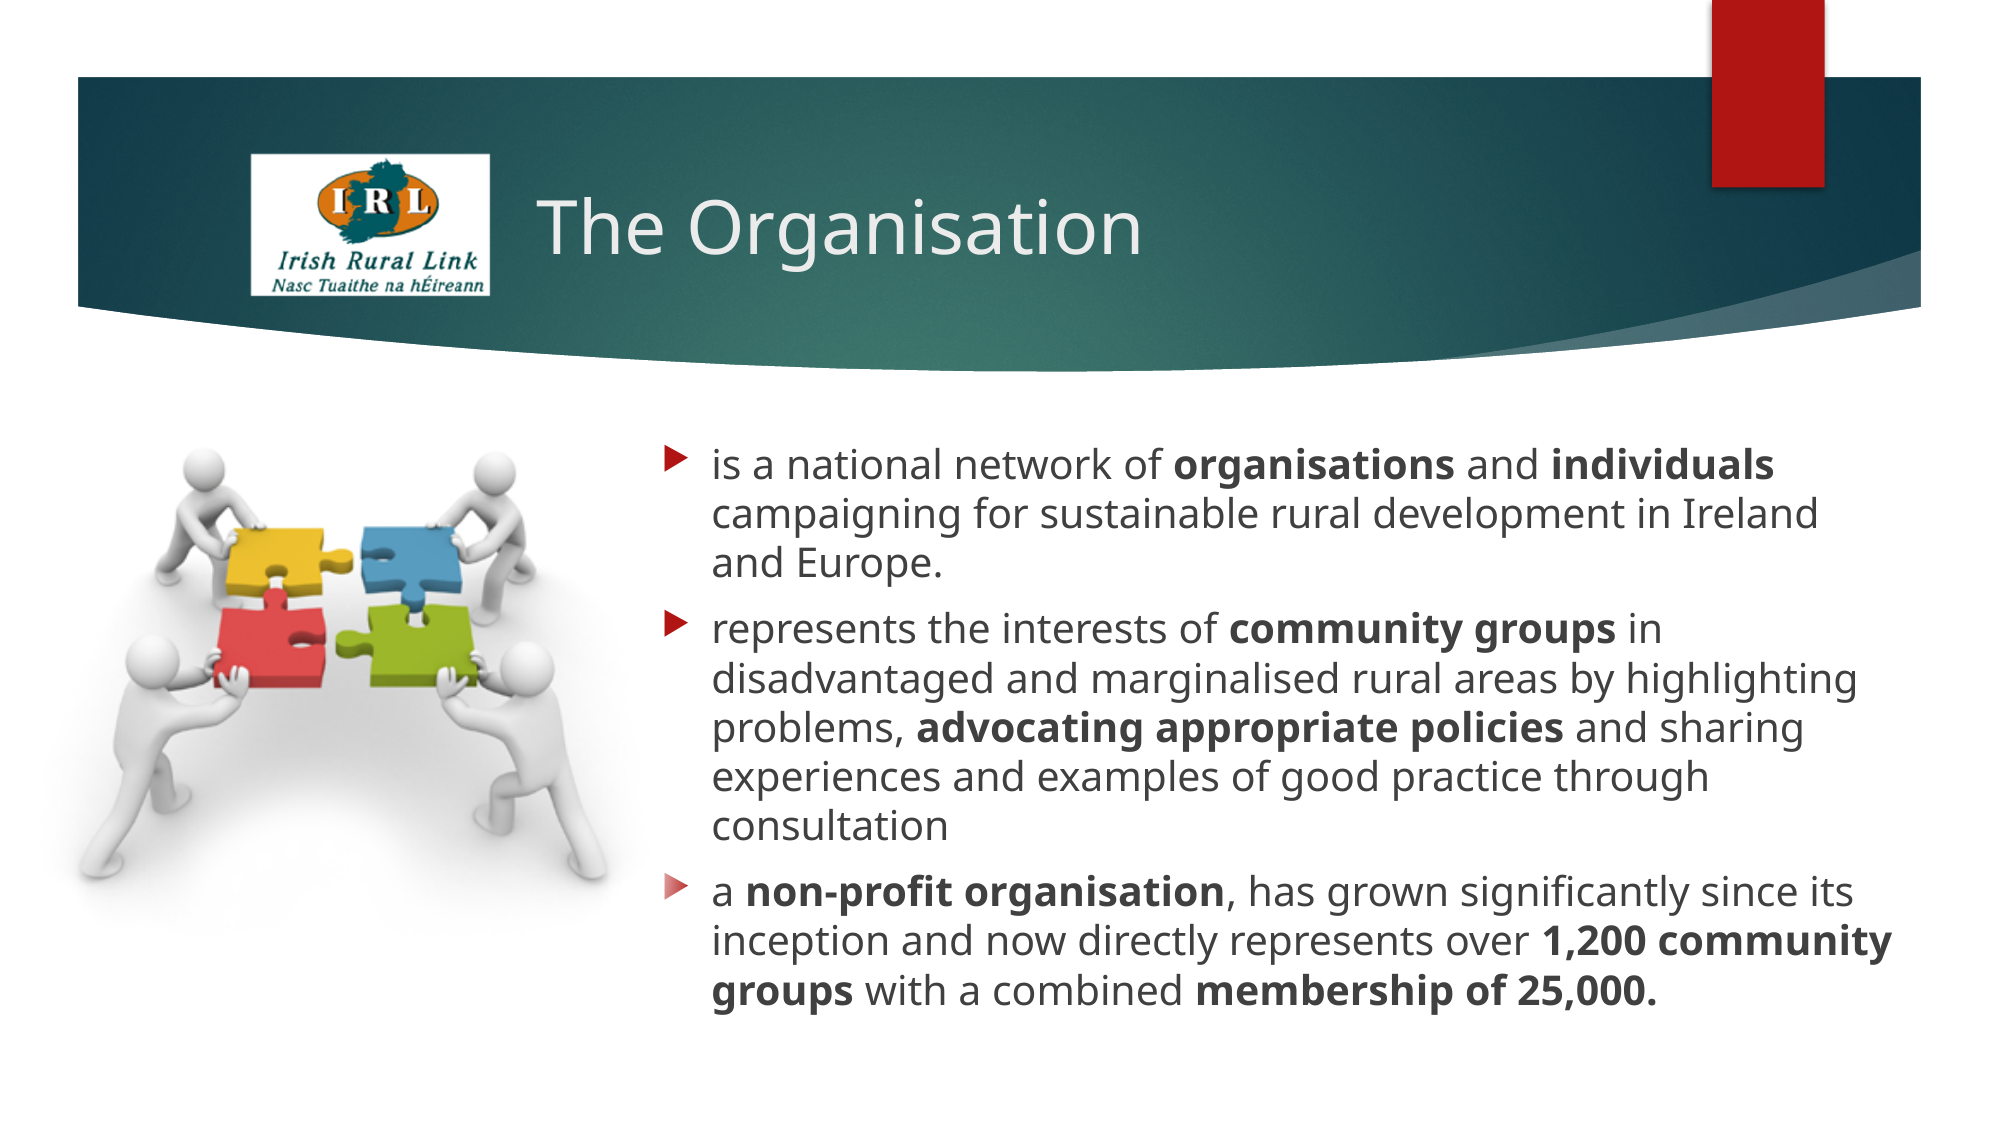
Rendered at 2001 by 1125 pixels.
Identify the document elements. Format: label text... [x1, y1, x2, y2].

title The Organisation [521, 166, 1881, 283]
list is a national network of organisations and individuals campaigning for sustainable rural development in Ireland and Europe. represents the interests of community groups in disadvantaged and marginalised rural areas by highlighting problems, advocating appropriate policies and sharing experiences and examples of good practice through consultation a non-profit organisation, has grown significantly since its inception and now directly represents over 1,200 community groups with a combined membership of 25,000. [646, 431, 1920, 1063]
picture [0, 367, 686, 968]
picture [249, 151, 492, 297]
